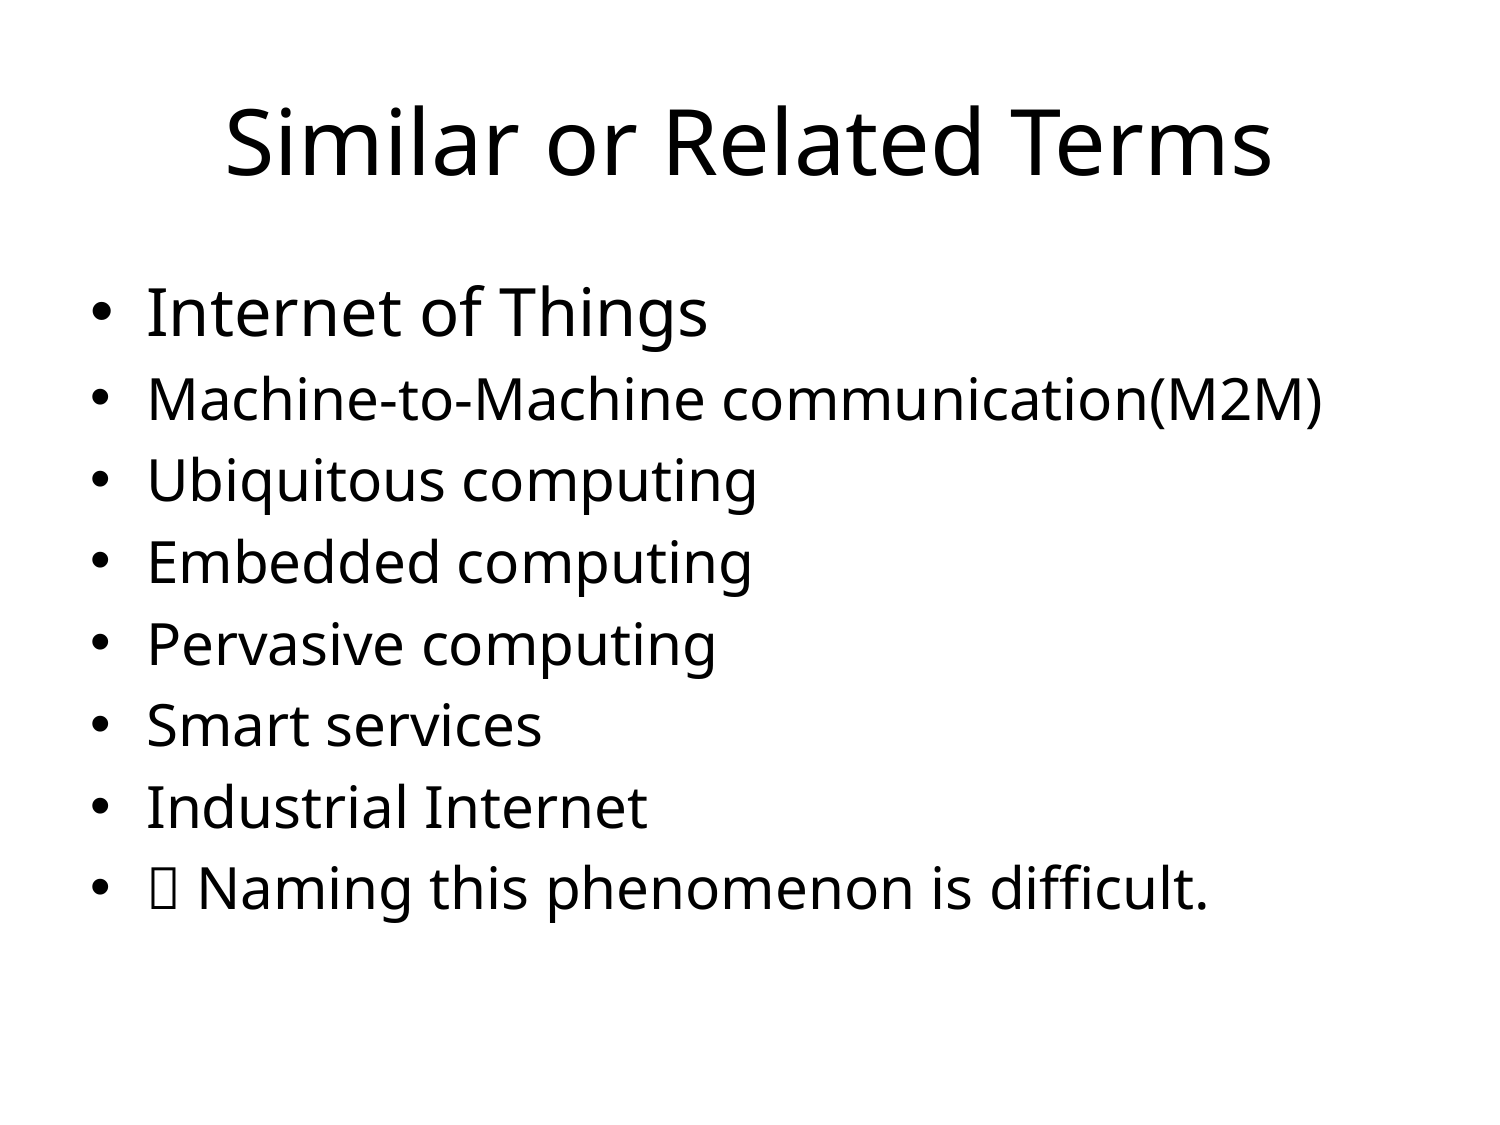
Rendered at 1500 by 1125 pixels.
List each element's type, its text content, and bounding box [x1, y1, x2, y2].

list Internet of Things Machine-to-Machine communication(M2M) Ubiquitous computing Embedded computing Pervasive computing Smart services Industrial Internet  Naming this phenomenon is difficult. [75, 262, 1425, 1005]
title Similar or Related Terms [75, 45, 1425, 233]
